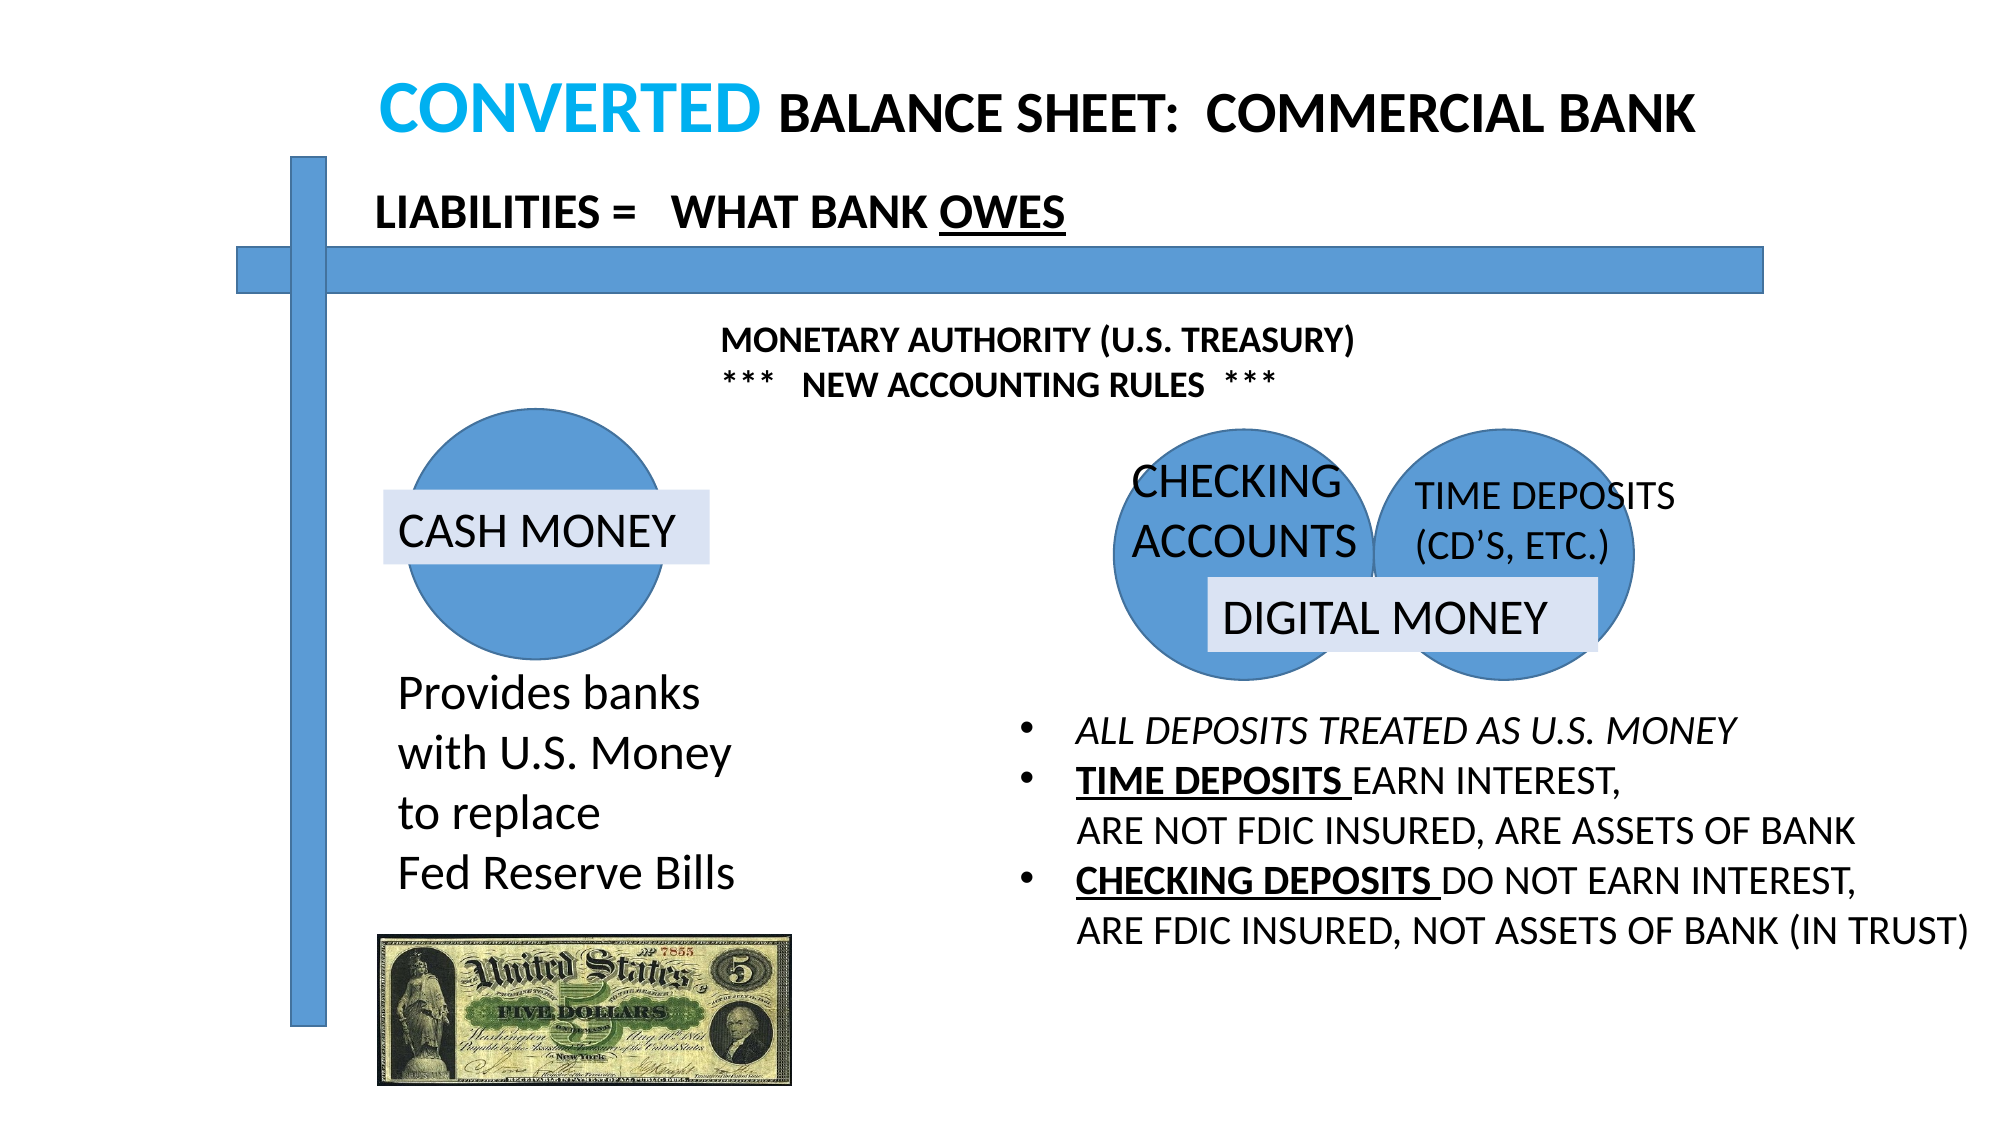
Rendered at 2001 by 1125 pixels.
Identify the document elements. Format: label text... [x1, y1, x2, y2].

text_box [236, 246, 290, 294]
text_box [1112, 527, 1374, 681]
text_box [1373, 478, 1634, 642]
text_box [327, 246, 1764, 294]
picture [377, 934, 792, 1086]
text_box CHECKING ACCOUNTS [1116, 439, 1373, 575]
text_box [290, 156, 327, 1027]
text_box Provides banks with U.S. Money to replace Fed Reserve Bills [383, 652, 751, 907]
text_box DIGITAL MONEY [1207, 577, 1599, 652]
text_box [1420, 652, 1588, 681]
text_box TIME DEPOSITS (CD’S, ETC.) [1399, 460, 1691, 575]
text_box [408, 565, 663, 652]
text_box ALL DEPOSITS TREATED AS U.S. MONEY TIME DEPOSITS EARN INTEREST, ARE NOT FDIC INSURED, ARE ASSETS OF BANK CHECKING DEPOSITS DO NOT EARN INTEREST, ARE FDIC INSURED, NOT ASSETS OF BANK (IN TRUST) [1004, 695, 1986, 1010]
text_box [1417, 428, 1591, 460]
text_box LIABILITIES = WHAT BANK OWES [359, 171, 1081, 247]
text_box MONETARY AUTHORITY (U.S. TREASURY) *** NEW ACCOUNTING RULES *** [705, 308, 1371, 413]
text_box [1191, 428, 1297, 439]
text_box [413, 407, 658, 489]
text_box CASH MONEY [383, 489, 710, 565]
text_box CONVERTED BALANCE SHEET: COMMERCIAL BANK [364, 50, 1712, 156]
